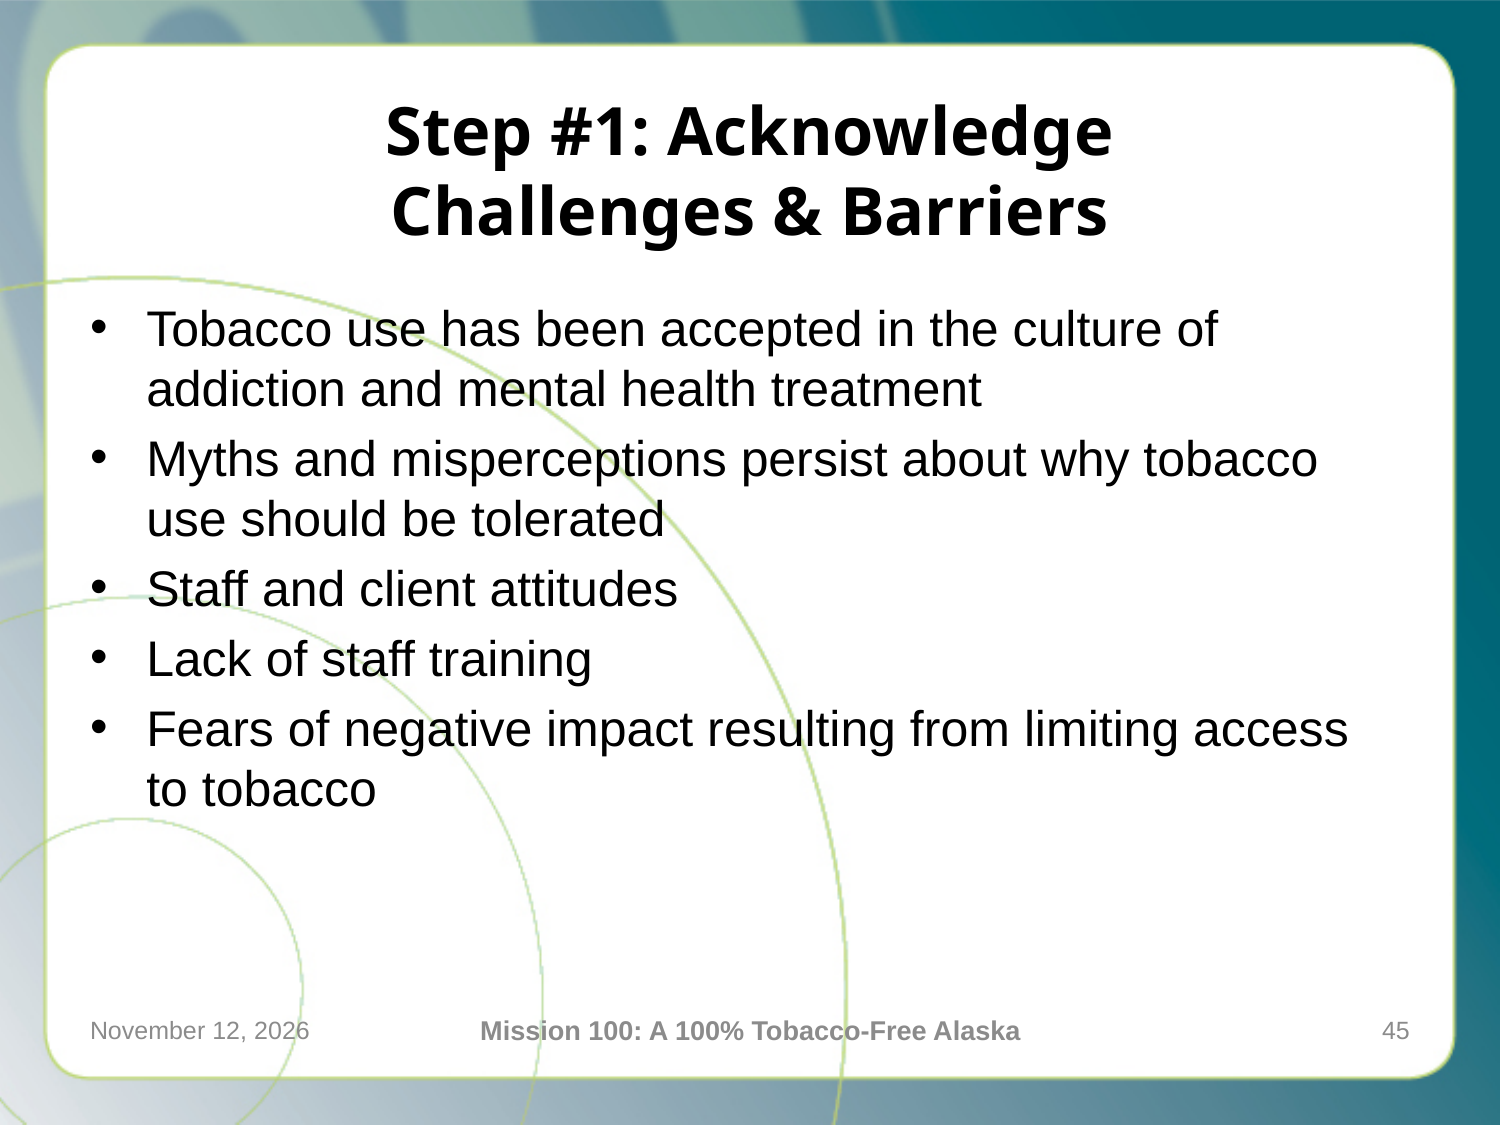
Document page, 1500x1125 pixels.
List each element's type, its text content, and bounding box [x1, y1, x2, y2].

list Tobacco use has been accepted in the culture of addiction and mental health treatment Myths and misperceptions persist about why tobacco use should be tolerated Staff and client attitudes Lack of staff training Fears of negative impact resulting from limiting access to tobacco [75, 288, 1390, 971]
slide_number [75, 999, 425, 1060]
picture [0, 0, 1500, 1125]
slide_number 45 [1074, 999, 1425, 1060]
title Step #1: Acknowledge Challenges & Barriers [75, 75, 1425, 263]
footer Mission 100: A 100% Tobacco-Free Alaska [425, 999, 1074, 1060]
